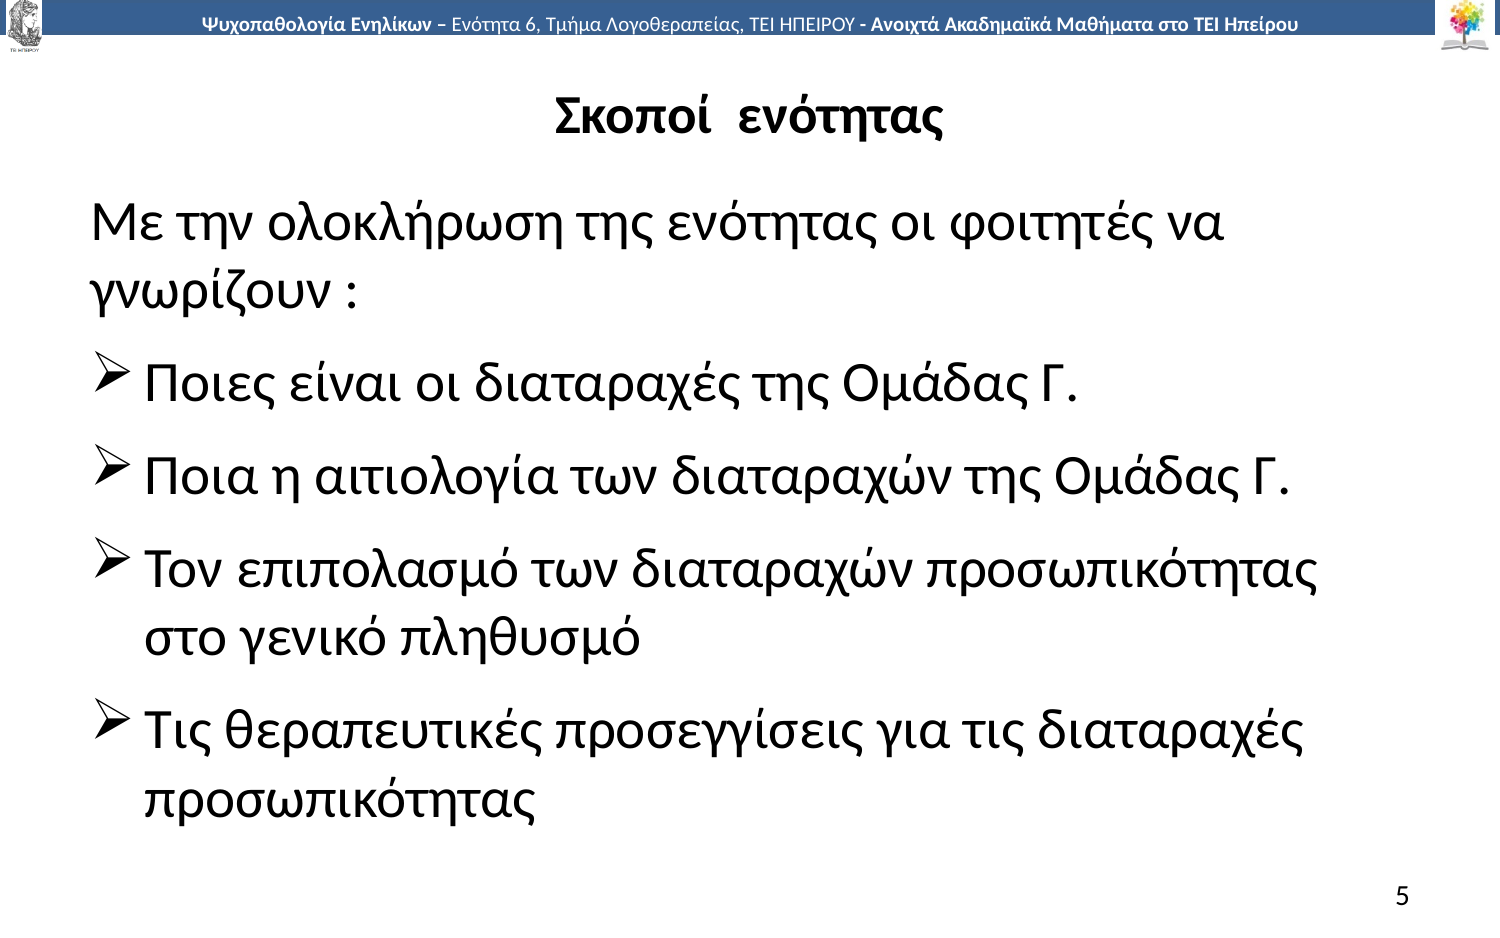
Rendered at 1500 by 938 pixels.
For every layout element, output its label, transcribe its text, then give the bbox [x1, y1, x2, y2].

picture [6, 0, 42, 54]
picture [1435, 0, 1495, 52]
title Σκοποί ενότητας [75, 70, 1425, 153]
list Με την ολοκλήρωση της ενότητας οι φοιτητές να γνωρίζουν : Ποιες είναι οι διαταραχές της Ομάδας Γ. Ποια η αιτιολογία των διαταραχών της Ομάδας Γ. Τον επιπολασμό των διαταραχών προσωπικότητας στο γενικό πληθυσμό Τις θεραπευτικές προσεγγίσεις για τις διαταραχές προσωπικότητας [75, 175, 1425, 838]
slide_number 5 [1074, 868, 1425, 919]
